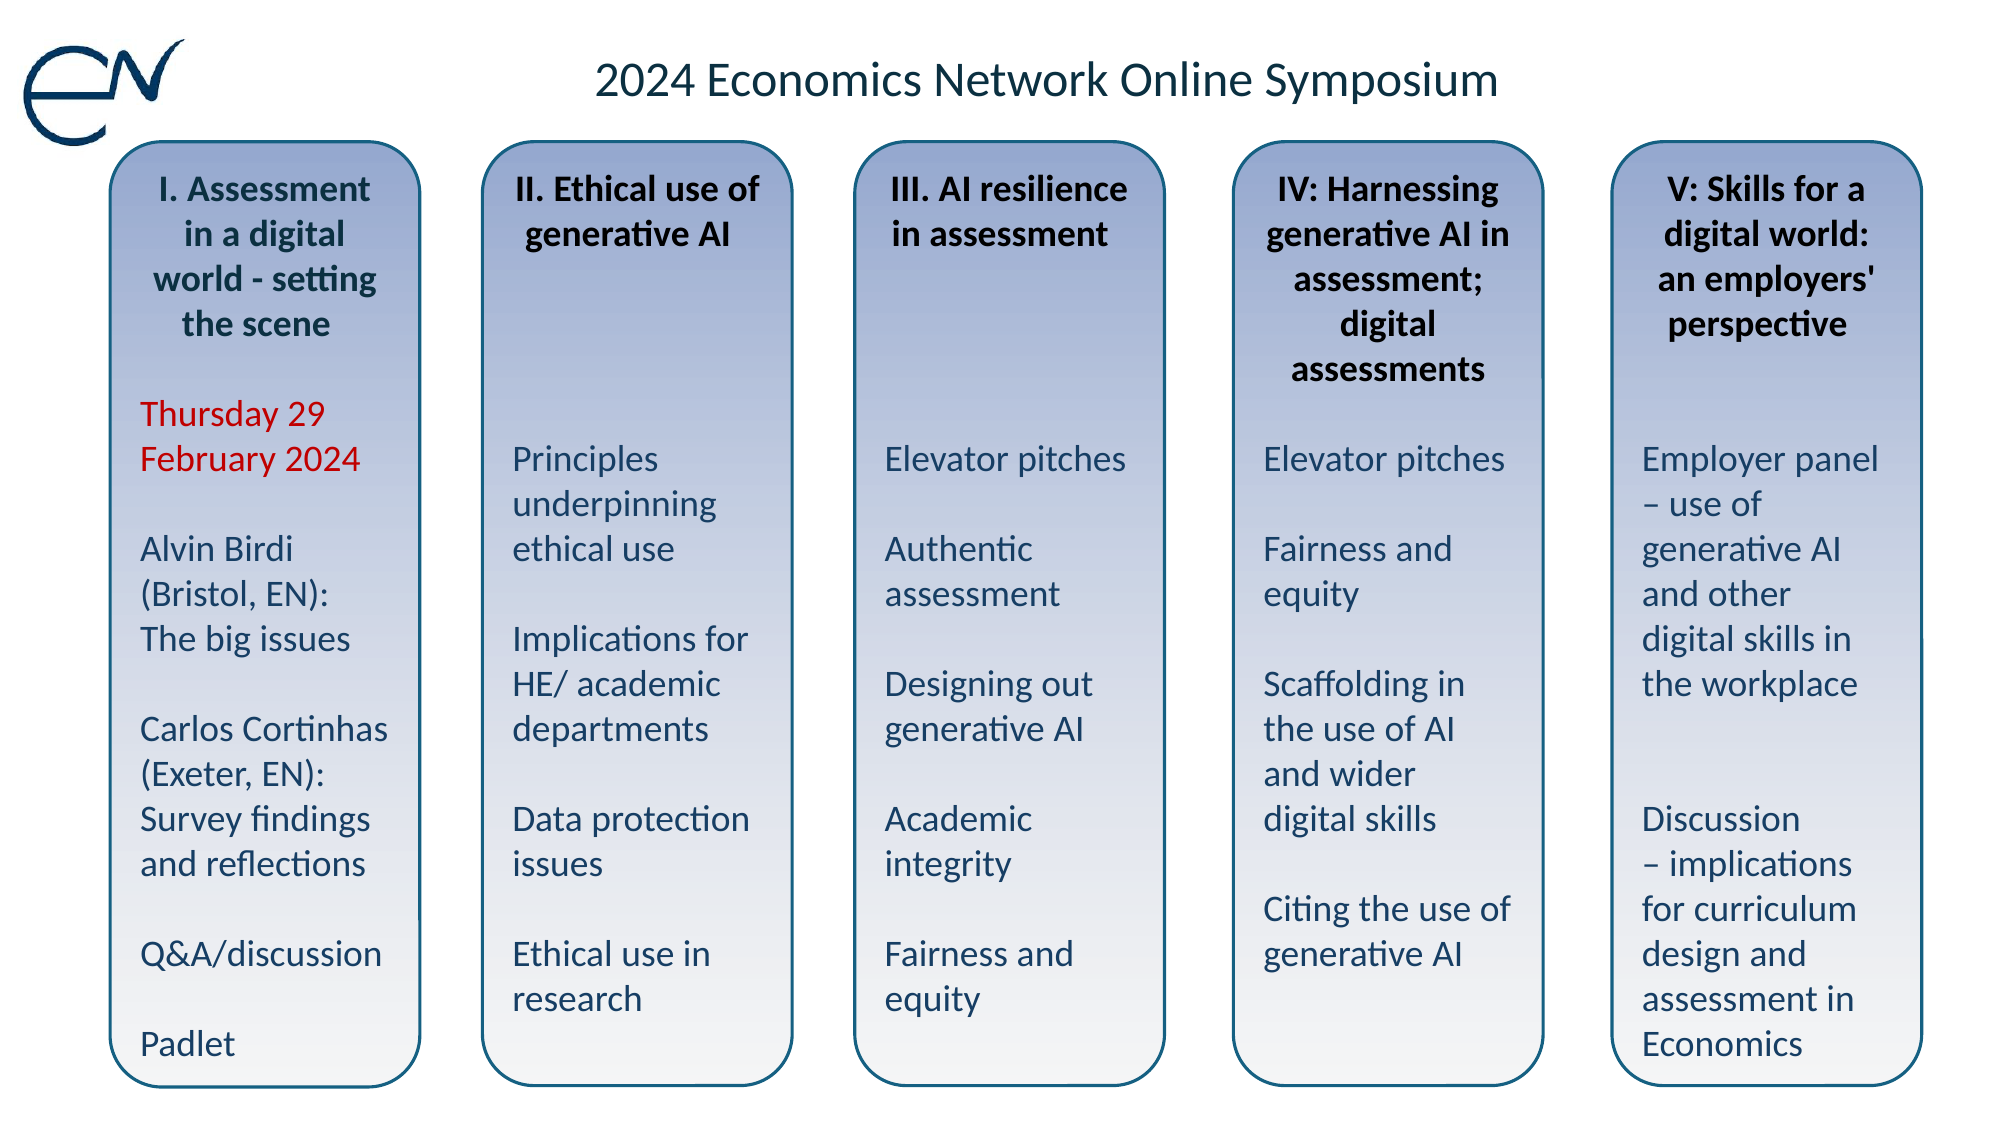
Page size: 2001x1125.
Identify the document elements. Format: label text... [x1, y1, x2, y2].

text_box IV: Harnessing generative AI in assessment; digital assessments Elevator pitches Fairness and equity Scaffolding in the use of AI and wider digital skills Citing the use of generative AI [1231, 140, 1545, 1088]
text_box II. Ethical use of generative AI Principles underpinning ethical use Implications for HE/ academic departments Data protection issues Ethical use in research [480, 140, 794, 1088]
text_box III. AI resilience in assessment Elevator pitches Authentic assessment Designing out generative AI Academic integrity Fairness and equity [853, 140, 1167, 1088]
picture [17, 0, 203, 186]
text_box V: Skills for a digital world: an employers' perspective Employer panel – use of generative AI and other digital skills in the workplace Discussion – implications for curriculum design and assessment in Economics [1610, 140, 1924, 1088]
text_box 2024 Economics Network Online Symposium [579, 39, 1515, 114]
text_box I. Assessment in a digital world - setting the scene Thursday 29 February 2024 Alvin Birdi (Bristol, EN): The big issues Carlos Cortinhas (Exeter, EN): Survey findings and reflections Q&A/discussion Padlet [108, 140, 422, 1089]
